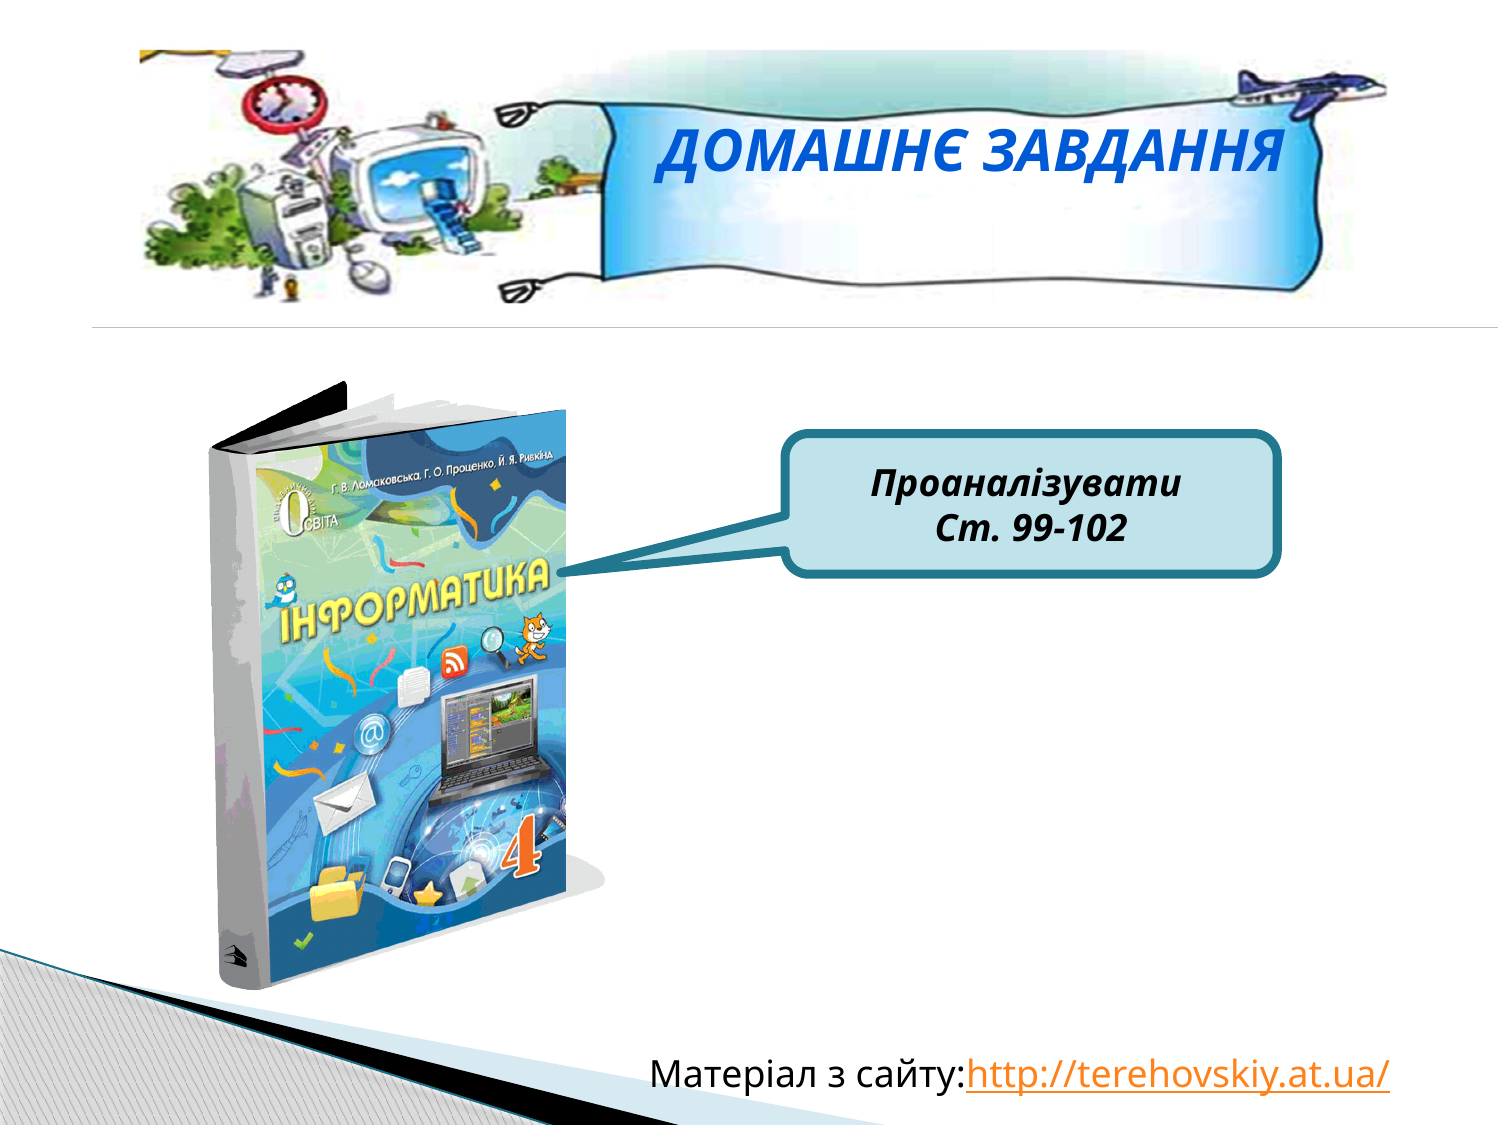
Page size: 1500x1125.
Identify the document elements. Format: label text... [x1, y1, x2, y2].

text_box Матеріал з сайту:http://terehovskiy.at.ua/ [634, 1042, 1406, 1109]
text_box Проаналізувати Ст. 99-102 [651, 429, 1282, 579]
picture [91, 34, 1500, 329]
picture [128, 339, 645, 1008]
